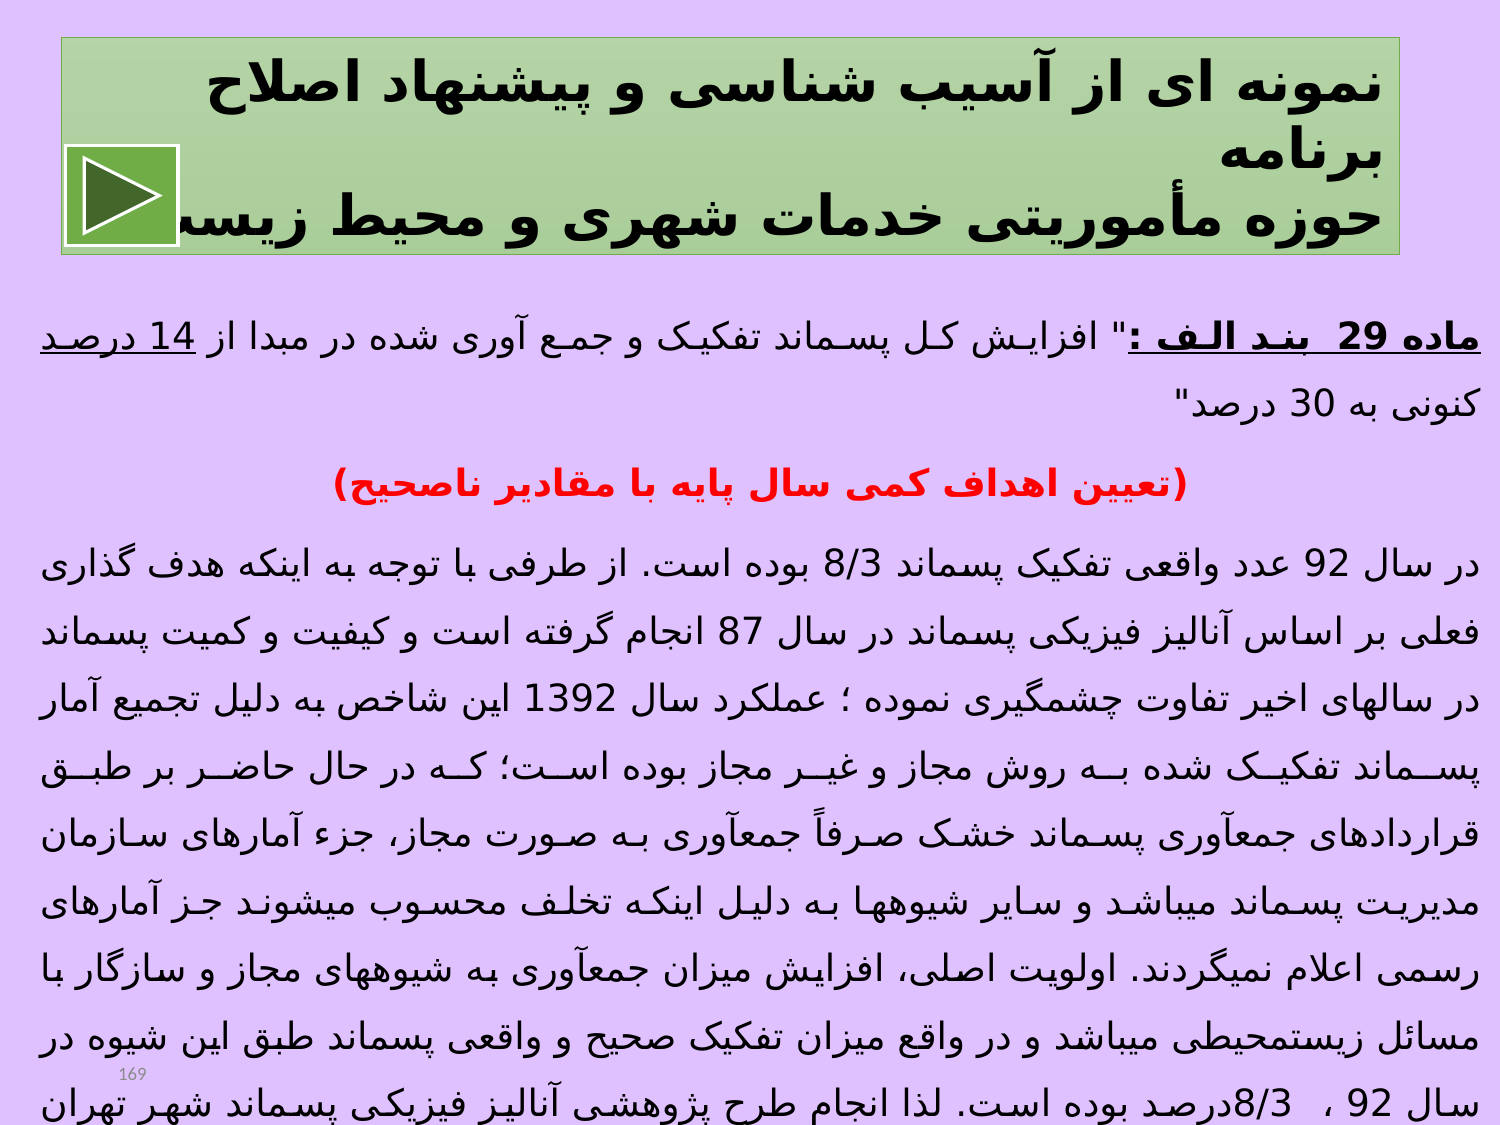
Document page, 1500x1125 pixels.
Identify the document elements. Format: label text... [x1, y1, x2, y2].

text_box نمونه ای از آسیب شناسی و پیشنهاد اصلاح برنامه حوزه مأموریتی خدمات شهری و محیط زیست [61, 37, 1400, 255]
slide_number 169 [103, 1042, 441, 1103]
text_box [64, 144, 180, 247]
text_box ماده 29 بند الف :" افزایش کل پسماند تفکیک و جمع آوری شده در مبدا از 14 درصد کنونی به 30 درصد" (تعیین اهداف کمی سال پایه با مقادیر ناصحیح) در سال 92 عدد واقعی تفکیک پسماند 8/3 بوده است. از طرفی با توجه به اینکه هدف گذاری فعلی بر اساس آنالیز فیزیکی پسماند در سال 87 انجام گرفته است و کیفیت و کمیت پسماند در سالهای اخیر تفاوت چشمگیری نموده ؛ عملکرد سال 1392‏ این شاخص به دلیل تجمیع آمار پسماند تفکیک شده به روش مجاز و غیر مجاز بوده است؛ که در حال حاضر بر طبق قراردادهای جمع­آوری پسماند خشک صرفاً جمع­آوری به صورت مجاز، جزء آمارهای‏ سازمان مدیریت پسماند می‏باشد و سایر شیوه‏ها به دلیل ‏اینکه تخلف محسوب می­شوند جز آمارهای رسمی اعلام نمی­گردند. اولویت اصلی، افزایش میزان جمع‏آوری به شیوه‏های مجاز و سازگار با مسائل زیست‏محیطی می­باشد و در واقع میزان تفکیک صحیح و واقعی پسماند طبق ‏این شیوه در سال 92 ، 8/3درصد بوده است. لذا انجام طرح پژوهشی آنالیز فیزیکی پسماند شهر تهران جهت تعیین کیفیت، کمیت و پتانسیل پسماند خشک و... امری ضروری است که نهایتا" منجر به هدف گذاری جدید می شود. [25, 281, 1496, 1125]
